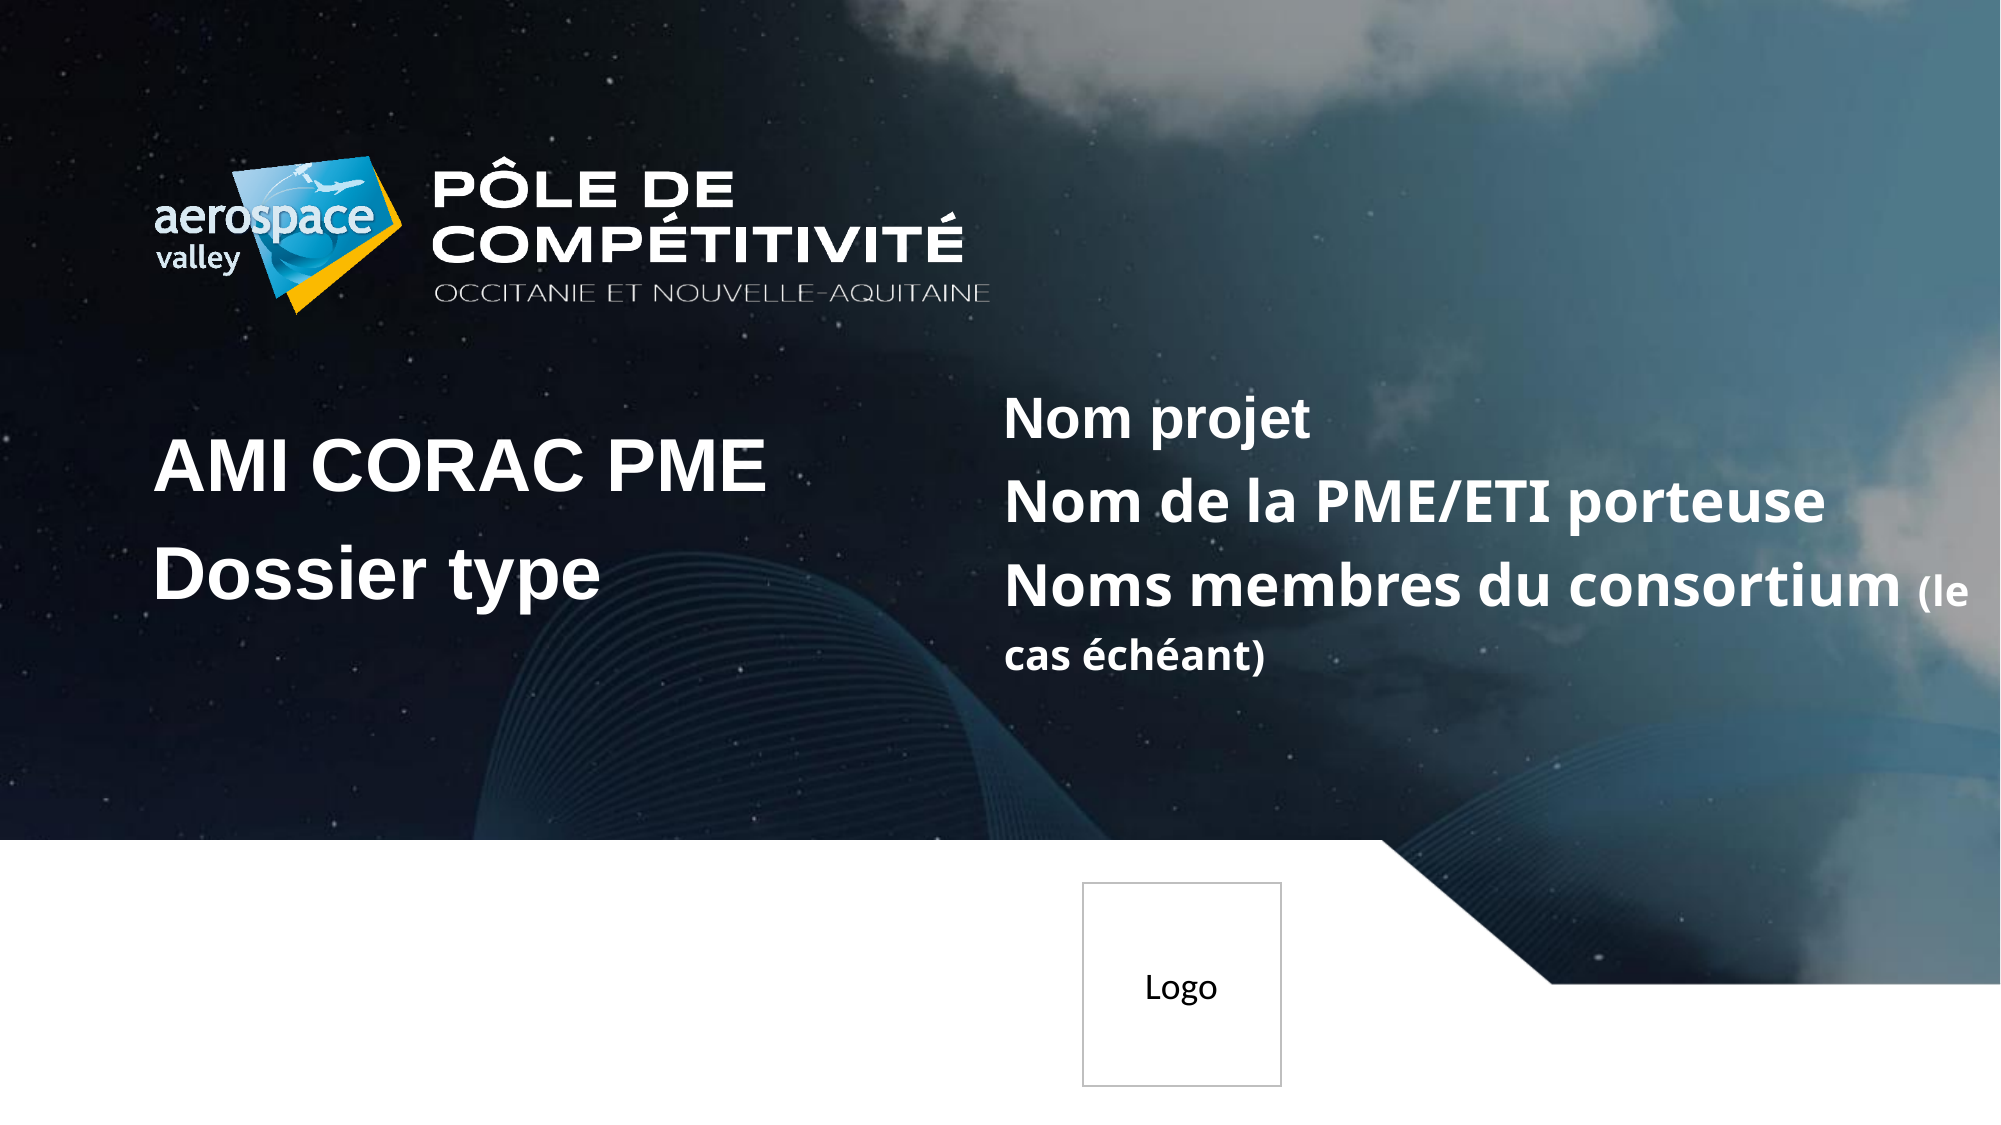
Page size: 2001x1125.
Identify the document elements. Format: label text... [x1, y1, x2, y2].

text_box Nom projet Nom de la PME/ETI porteuse Noms membres du consortium (le cas échéant) [988, 456, 2000, 686]
picture [0, 0, 2001, 1125]
text_box AMI CORAC PME Dossier type [137, 456, 988, 623]
